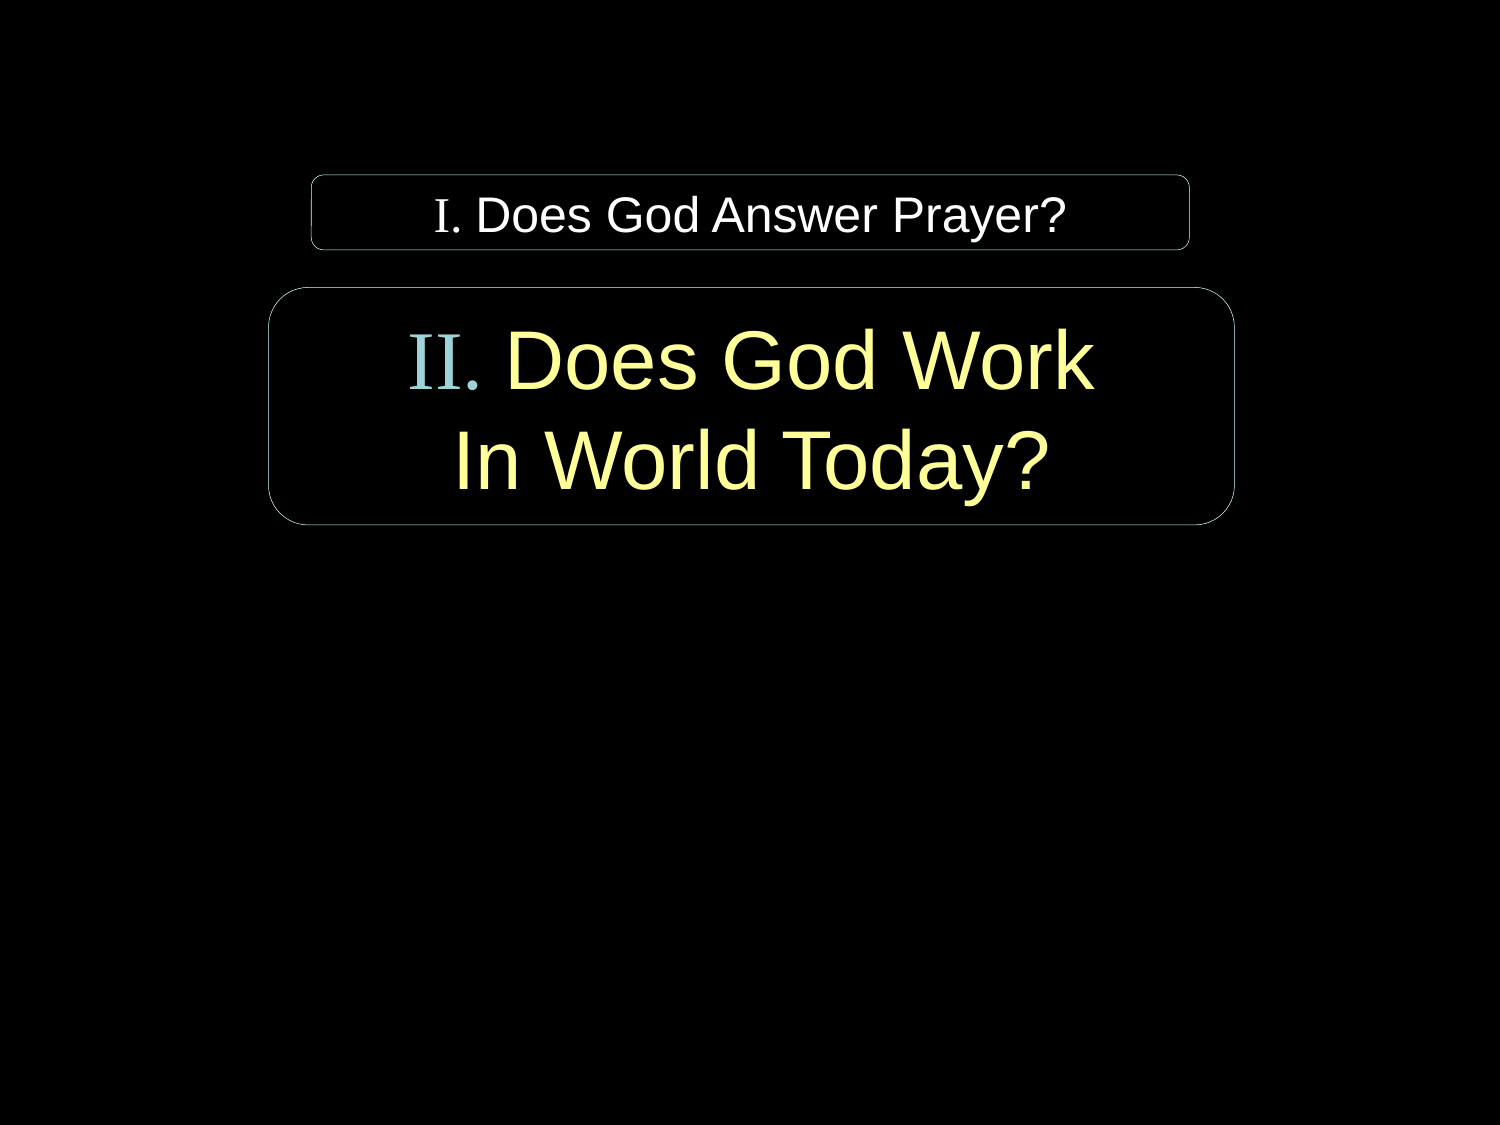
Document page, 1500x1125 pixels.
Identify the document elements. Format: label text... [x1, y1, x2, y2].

text_box I. Does God Answer Prayer? [311, 174, 1190, 250]
text_box II. Does God Work In World Today? [268, 287, 1235, 525]
